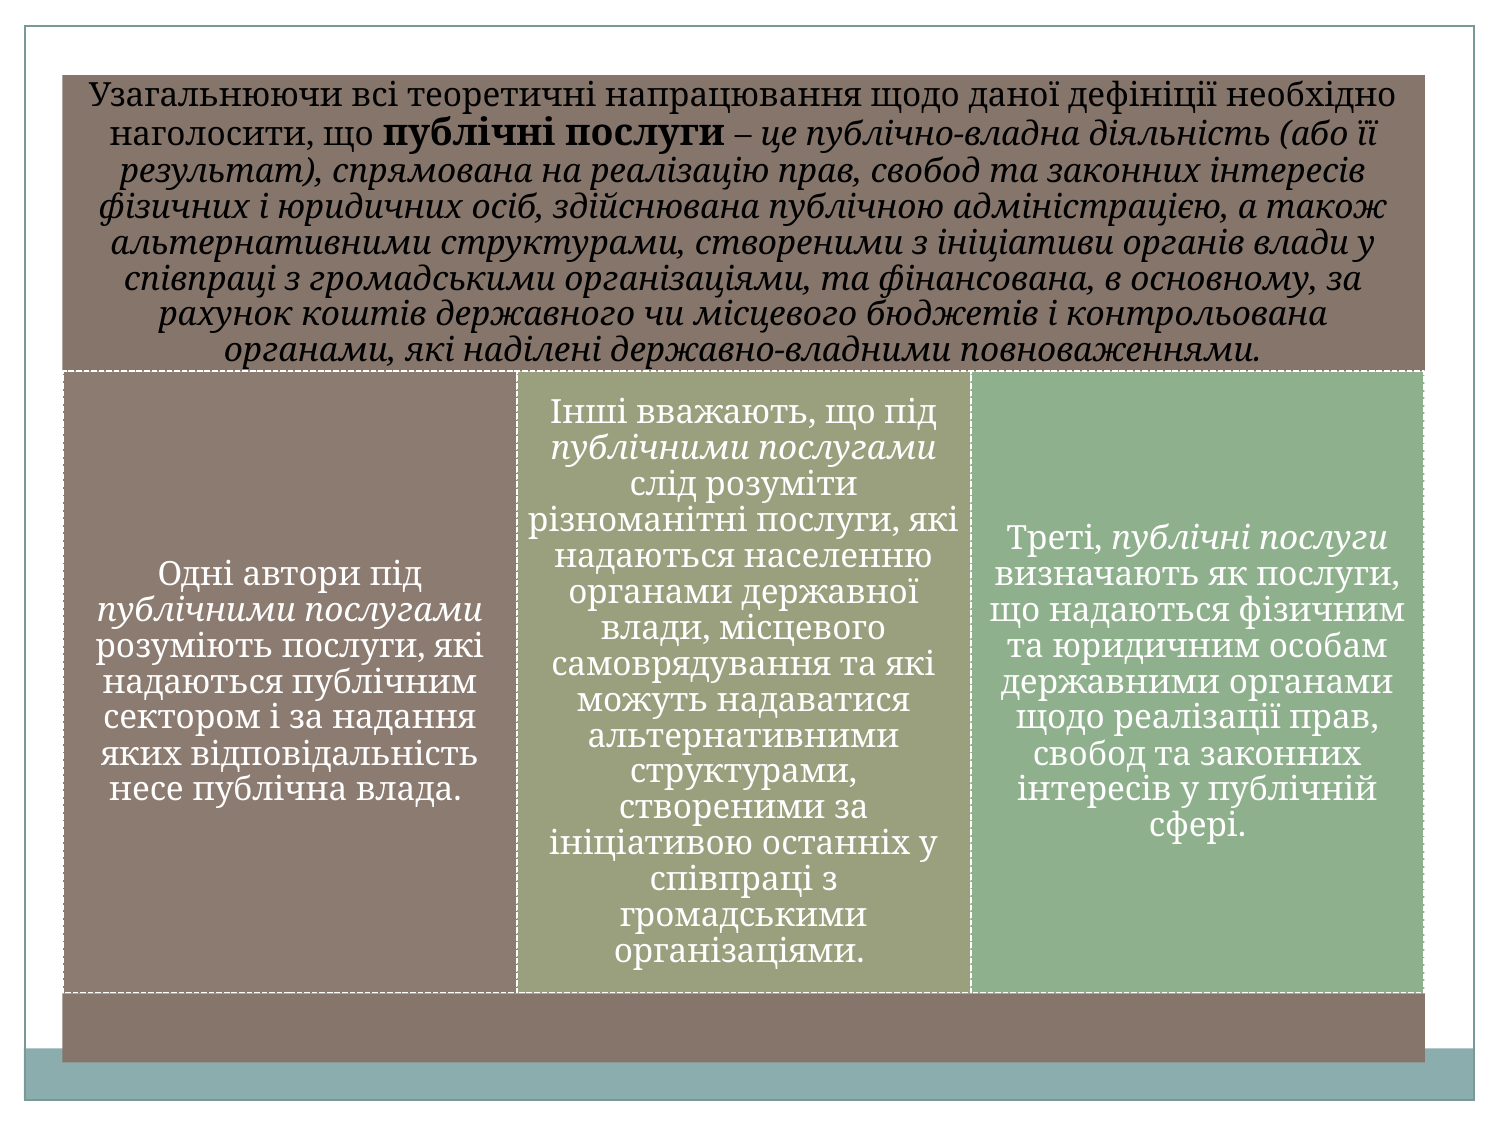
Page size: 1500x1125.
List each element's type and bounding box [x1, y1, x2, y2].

text_box [62, 74, 1426, 1063]
